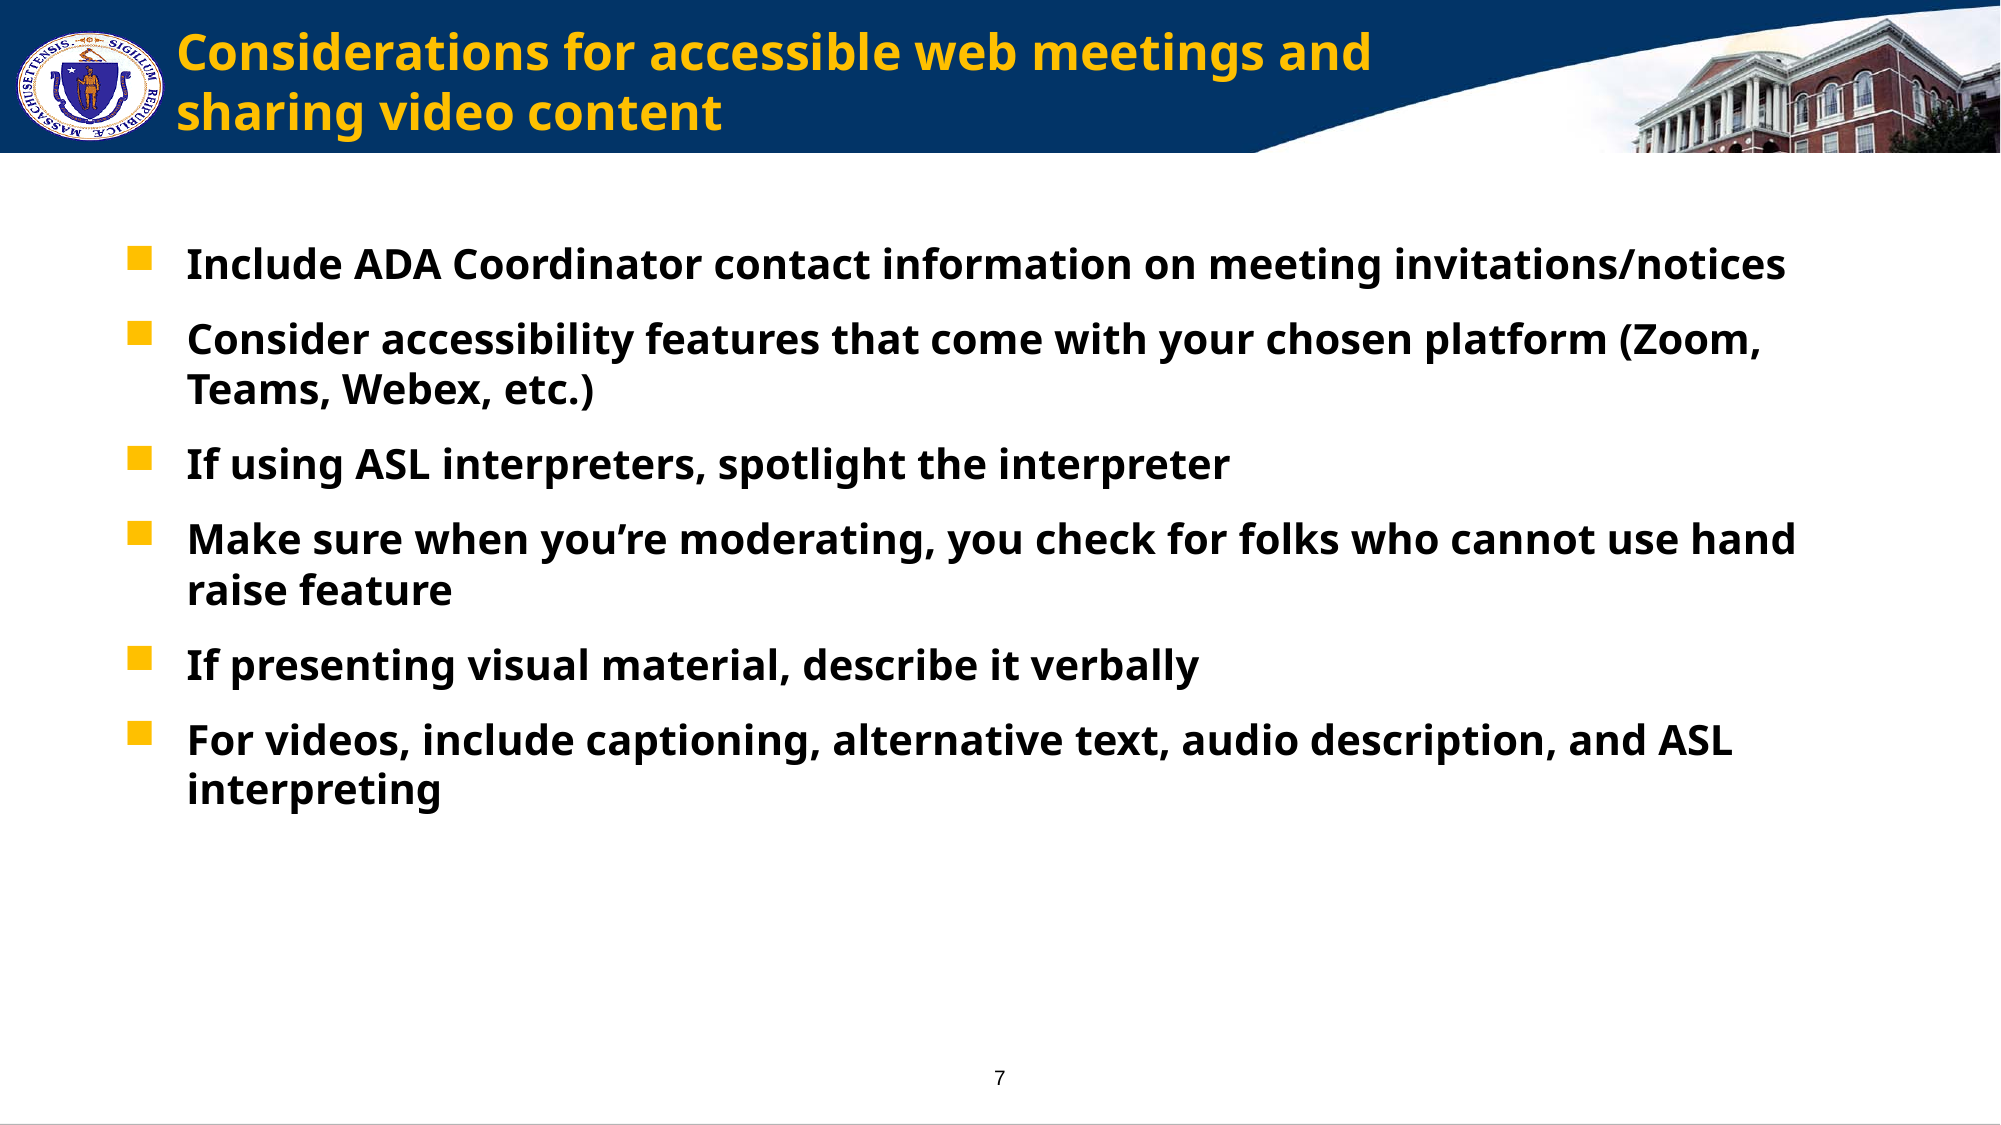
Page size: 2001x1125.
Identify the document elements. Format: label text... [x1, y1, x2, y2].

list Include ADA Coordinator contact information on meeting invitations/notices Consider accessibility features that come with your chosen platform (Zoom, Teams, Webex, etc.) If using ASL interpreters, spotlight the interpreter Make sure when you’re moderating, you check for folks who cannot use hand raise feature If presenting visual material, describe it verbally For videos, include captioning, alternative text, audio description, and ASL interpreting [116, 230, 1884, 979]
picture [0, 0, 2001, 153]
title Considerations for accessible web meetings and sharing video content [160, 17, 1401, 144]
